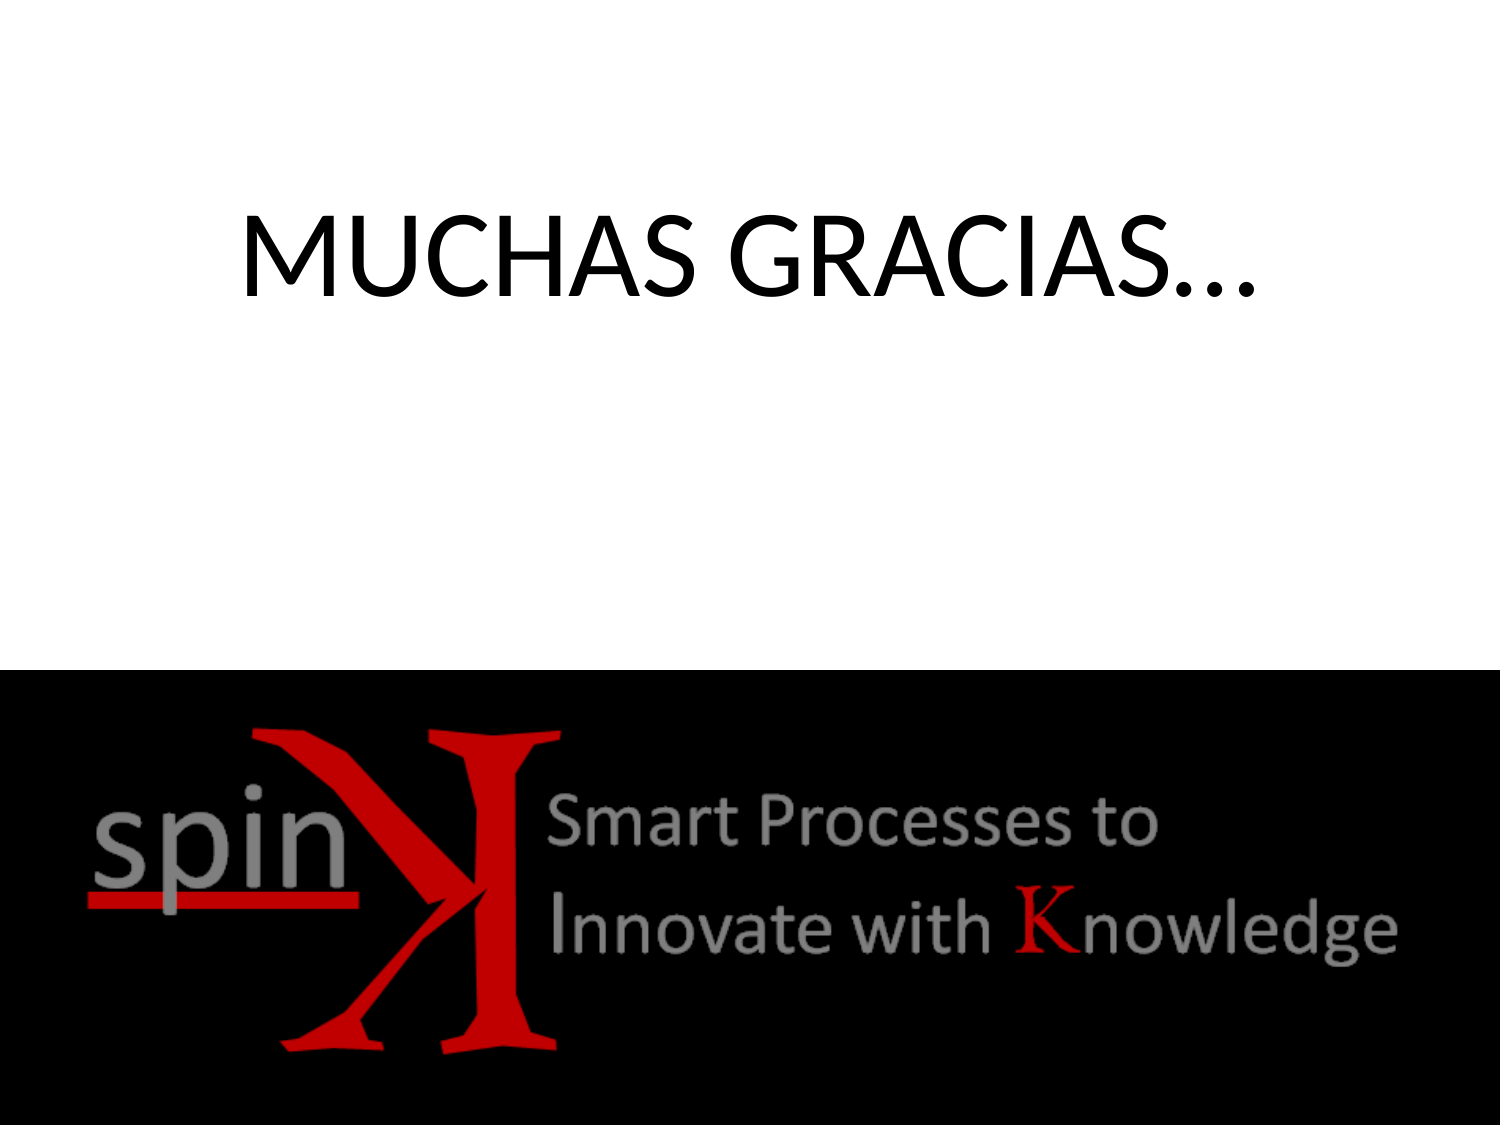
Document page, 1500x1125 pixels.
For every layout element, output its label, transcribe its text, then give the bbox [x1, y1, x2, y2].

picture [0, 670, 1500, 1125]
text_box MUCHAS GRACIAS… [222, 163, 1360, 329]
